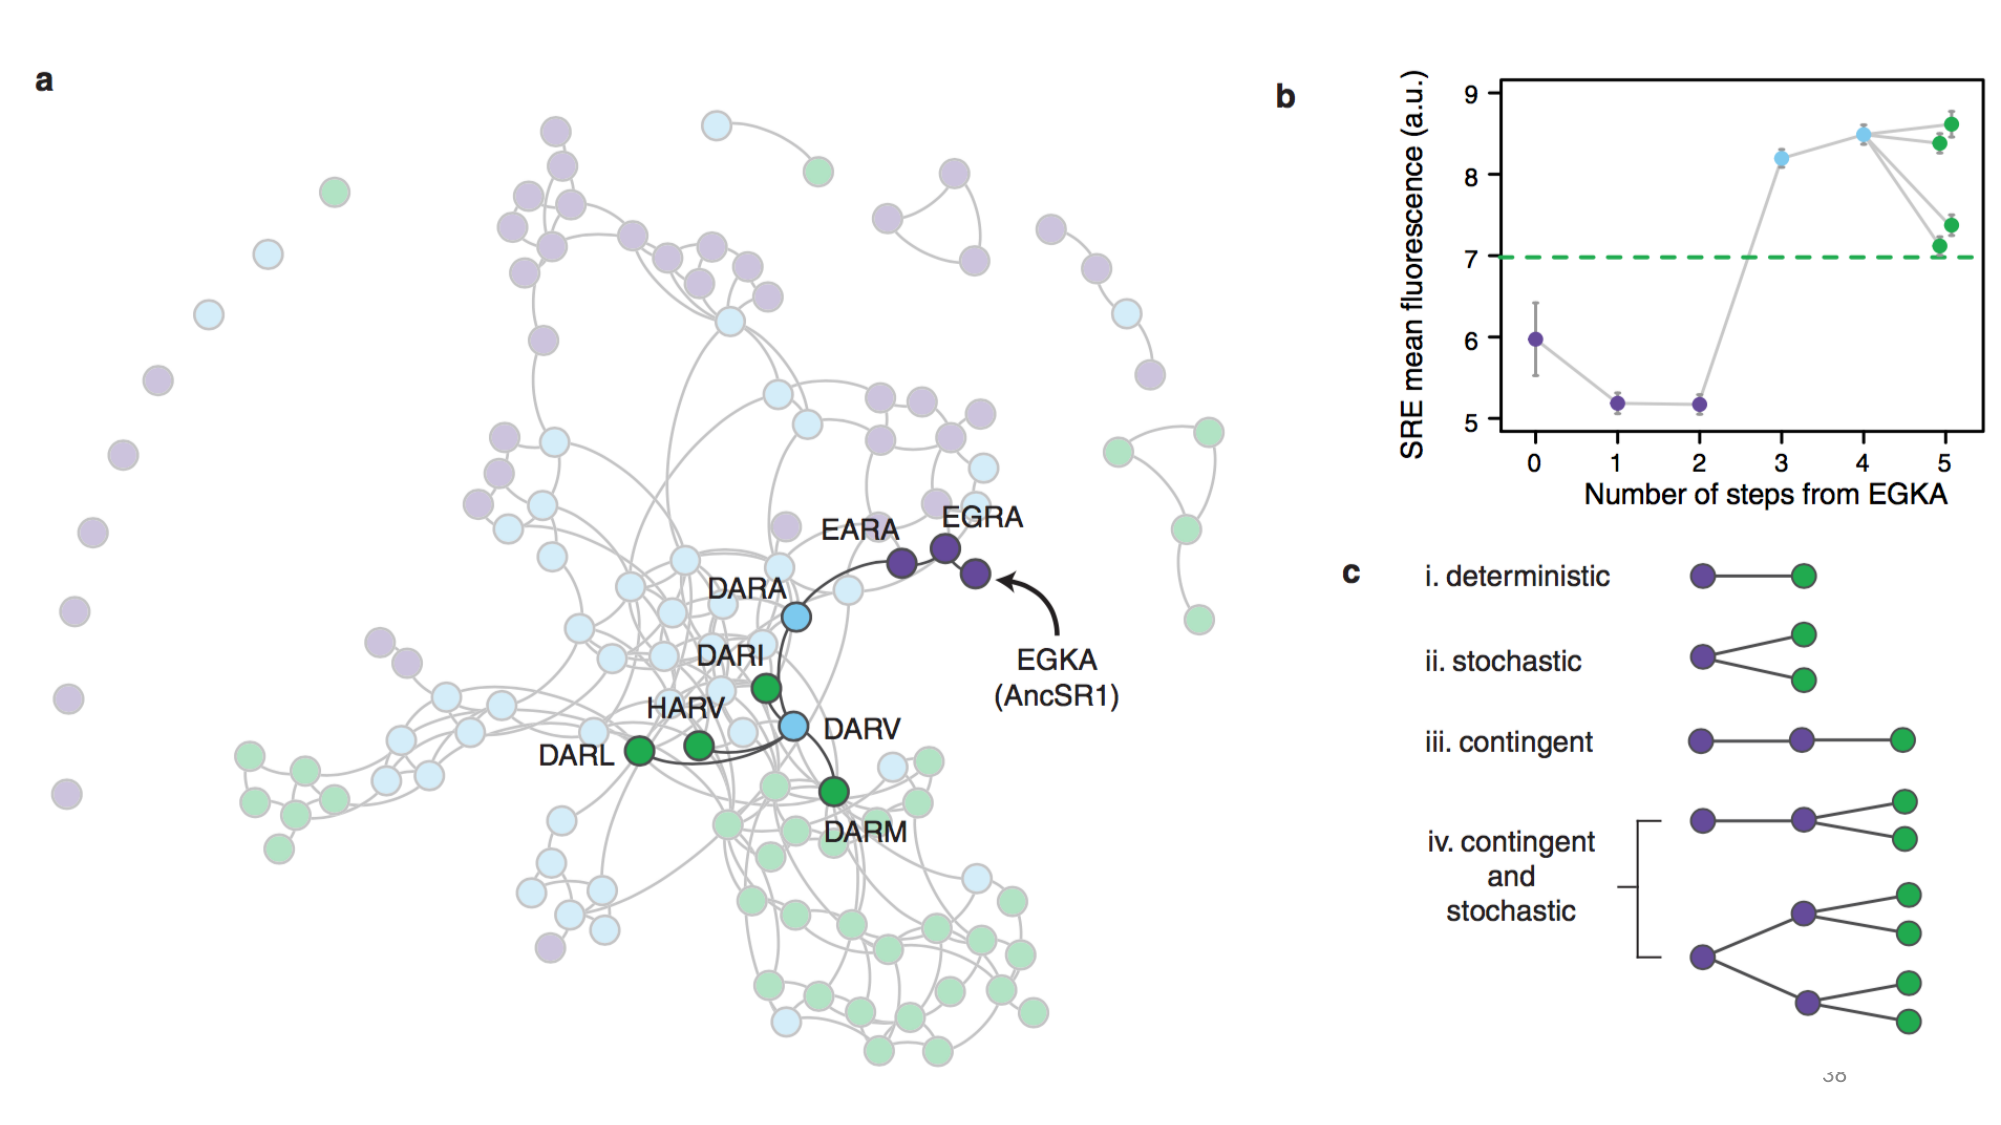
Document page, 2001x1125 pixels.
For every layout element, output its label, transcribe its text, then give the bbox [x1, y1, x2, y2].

slide_number 38 [1412, 1073, 1863, 1103]
picture [0, 52, 2000, 1073]
